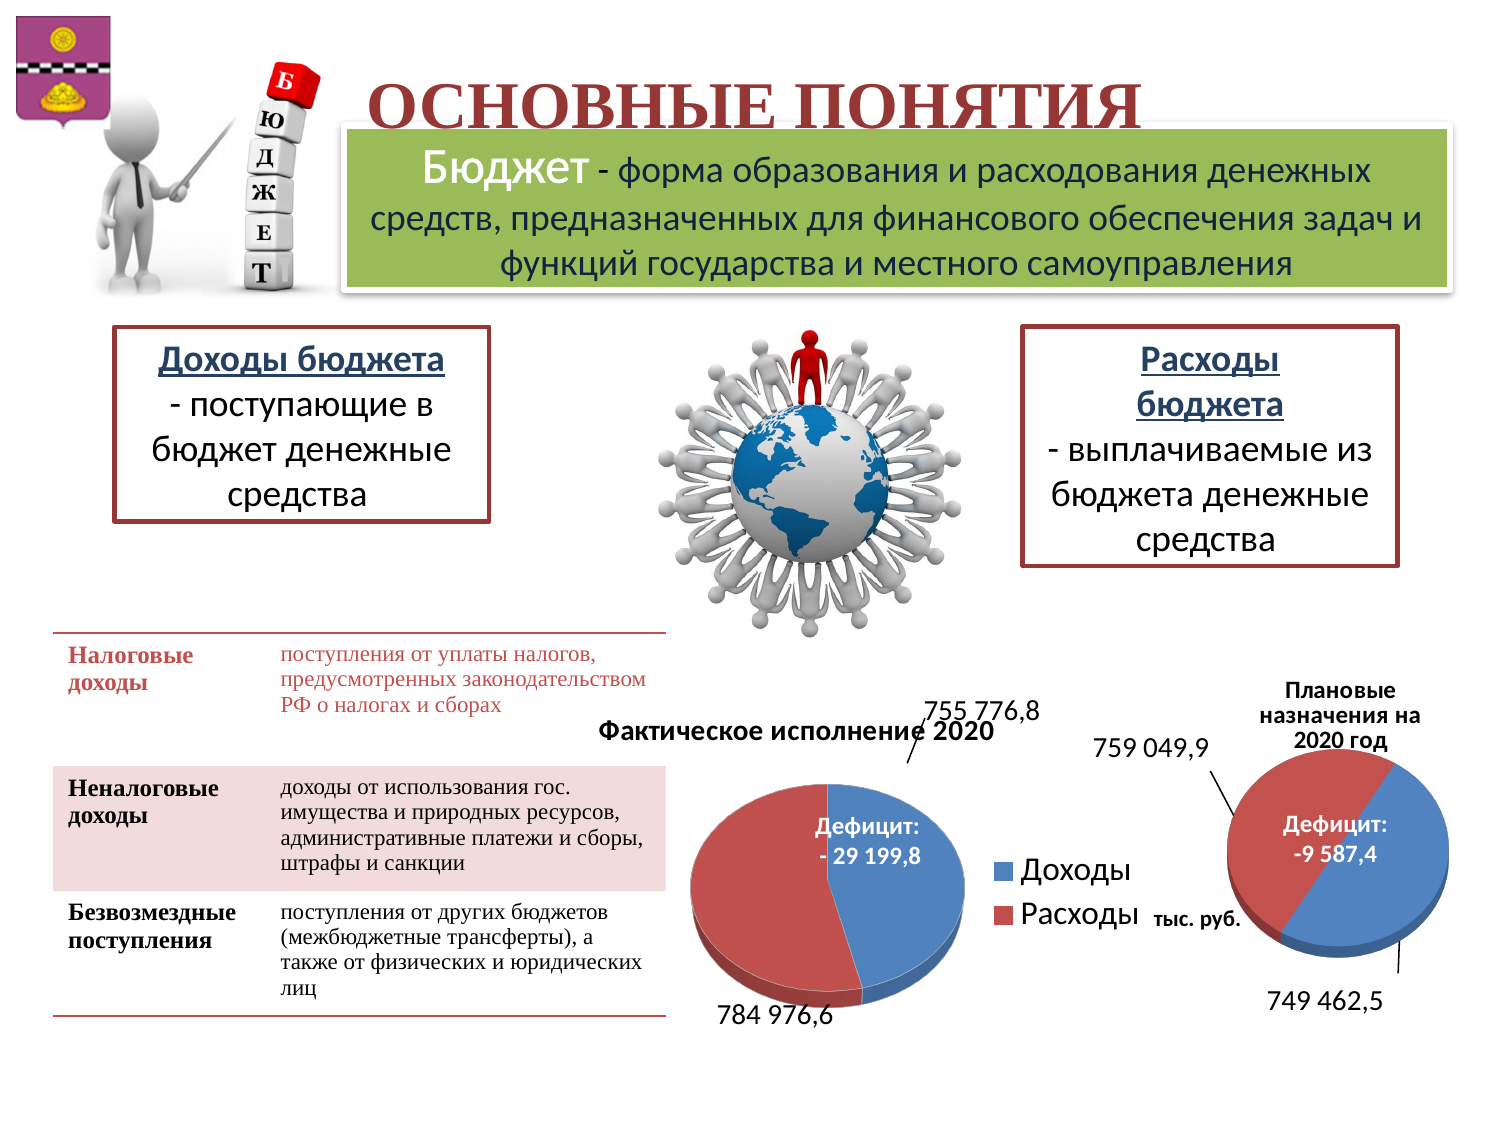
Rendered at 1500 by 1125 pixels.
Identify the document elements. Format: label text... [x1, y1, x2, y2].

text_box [1210, 770, 1215, 835]
table_cell Безвозмездные поступления [53, 891, 266, 1015]
table_cell Неналоговые доходы [53, 766, 266, 891]
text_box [450, 684, 1162, 1068]
text_box Расходы бюджета - выплачиваемые из бюджета денежные средства [1022, 326, 1398, 566]
table_header поступления от уплаты налогов, предусмотренных законодательством РФ о налогах и сборах [266, 634, 666, 766]
chart [1220, 667, 1470, 978]
text_box Доходы бюджета - поступающие в бюджет денежные средства [114, 326, 490, 522]
text_box ОСНОВНЫЕ ПОНЯТИЯ [350, 54, 1162, 150]
text_box 749 462,5 [1251, 986, 1399, 1024]
picture [649, 326, 969, 649]
table_cell поступления от других бюджетов (межбюджетные трансферты), а также от физических и юридических лиц [266, 891, 445, 1015]
text_box 759 049,9 [1168, 720, 1215, 771]
text_box тыс. руб. [1168, 896, 1215, 939]
text_box Бюджет - форма образования и расходования денежных средств, предназначенных для финансового обеспечения задач и функций государства и местного самоуправления [350, 122, 1453, 293]
table_header Налоговые доходы [53, 634, 266, 766]
picture [15, 16, 345, 318]
table_cell доходы от использования гос. имущества и природных ресурсов, административные платежи и сборы, штрафы и санкции [266, 766, 445, 891]
